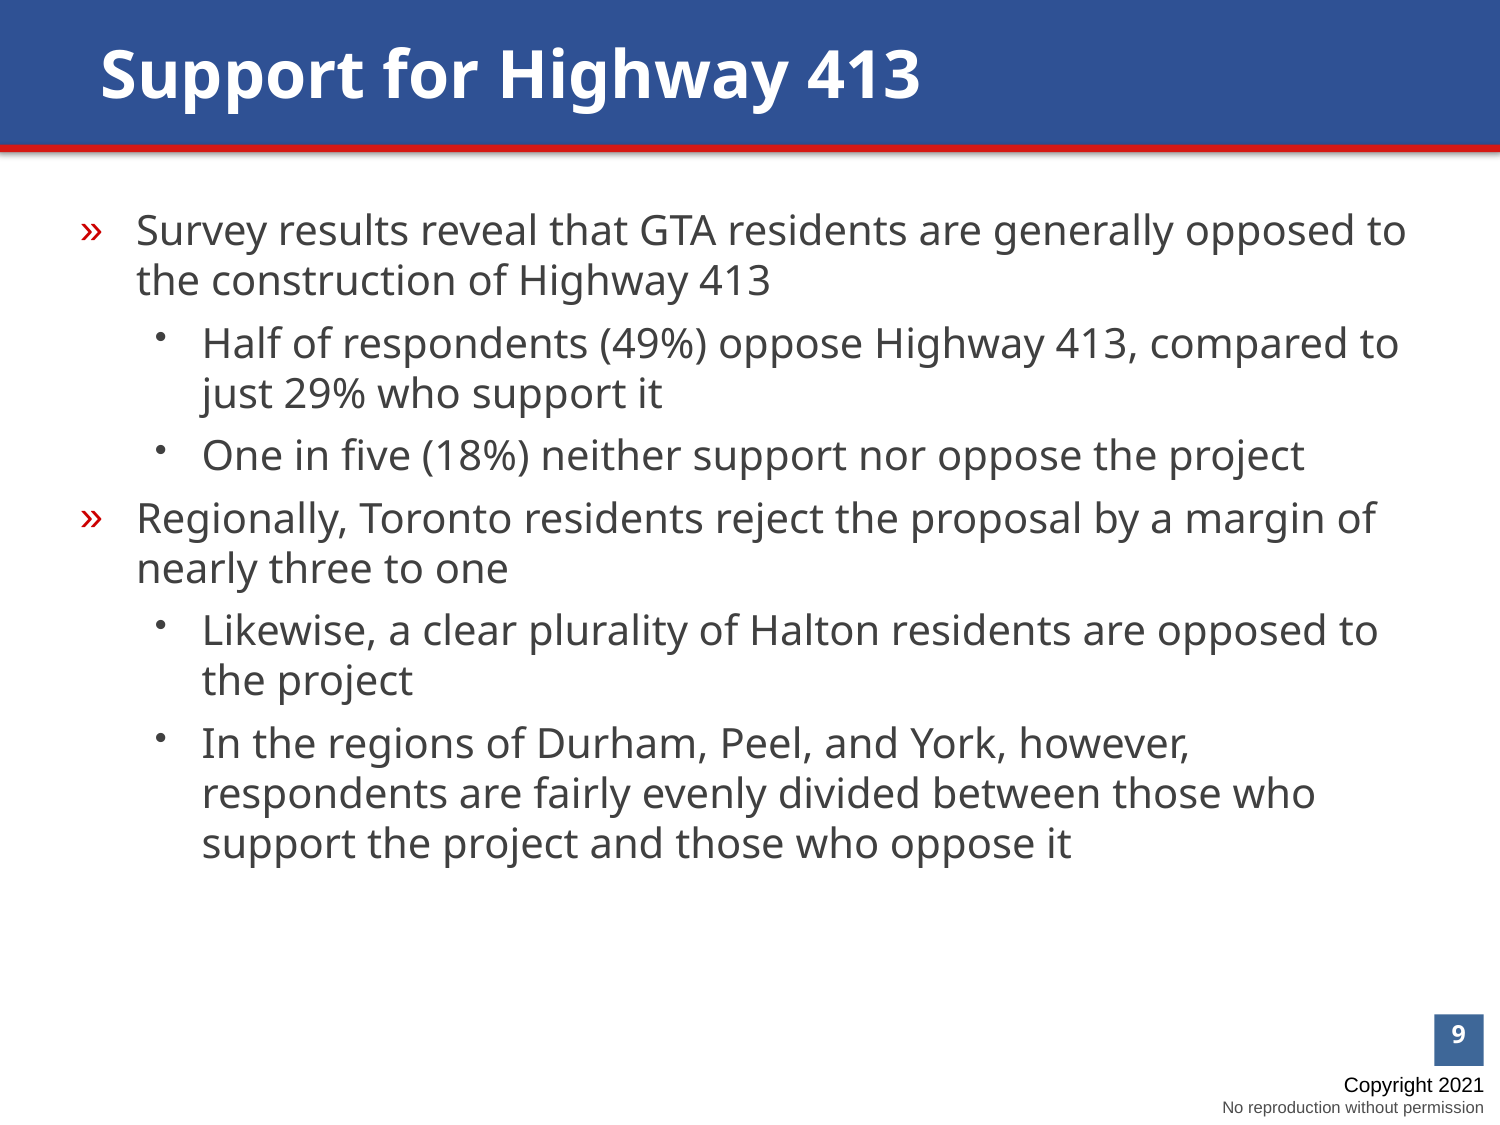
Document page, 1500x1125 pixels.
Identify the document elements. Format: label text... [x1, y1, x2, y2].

text_box Support for Highway 413 [85, 24, 938, 119]
text_box [0, 0, 1500, 143]
text_box [0, 144, 1500, 153]
list Survey results reveal that GTA residents are generally opposed to the construction of Highway 413 Half of respondents (49%) oppose Highway 413, compared to just 29% who support it One in five (18%) neither support nor oppose the project Regionally, Toronto residents reject the proposal by a margin of nearly three to one Likewise, a clear plurality of Halton residents are opposed to the project In the regions of Durham, Peel, and York, however, respondents are fairly evenly divided between those who support the project and those who oppose it [64, 196, 1448, 1071]
